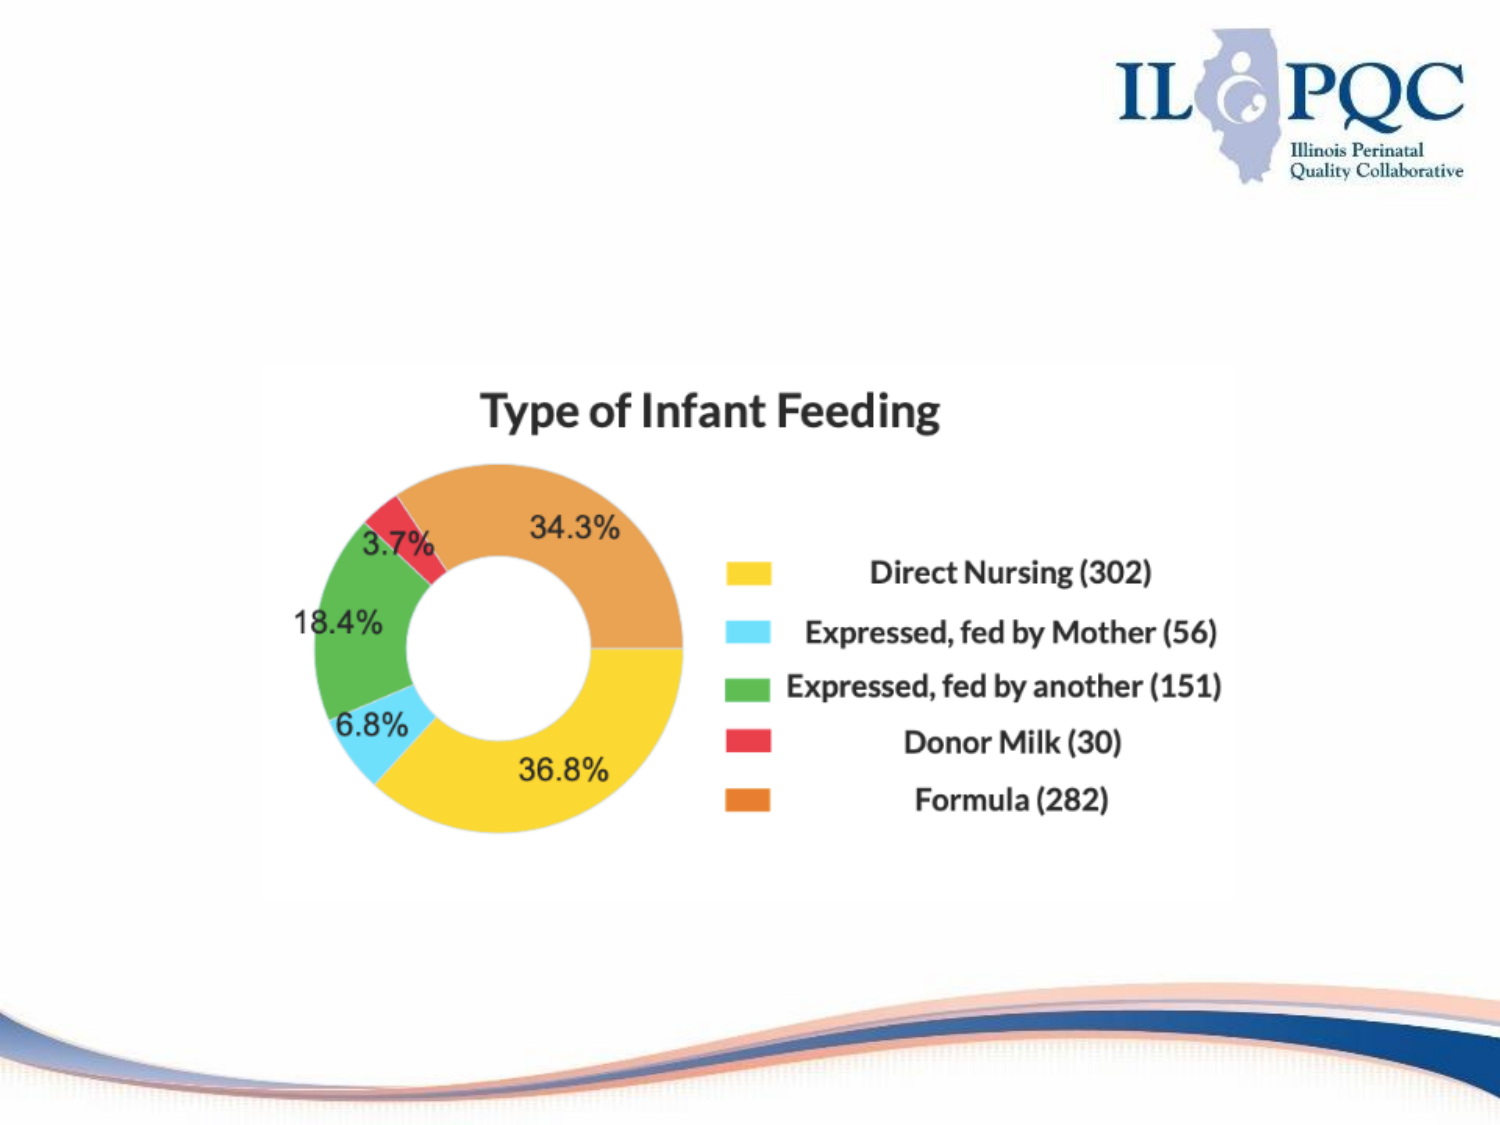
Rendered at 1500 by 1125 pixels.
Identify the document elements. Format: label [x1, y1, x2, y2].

picture [0, 0, 1500, 1125]
list [263, 364, 1237, 901]
